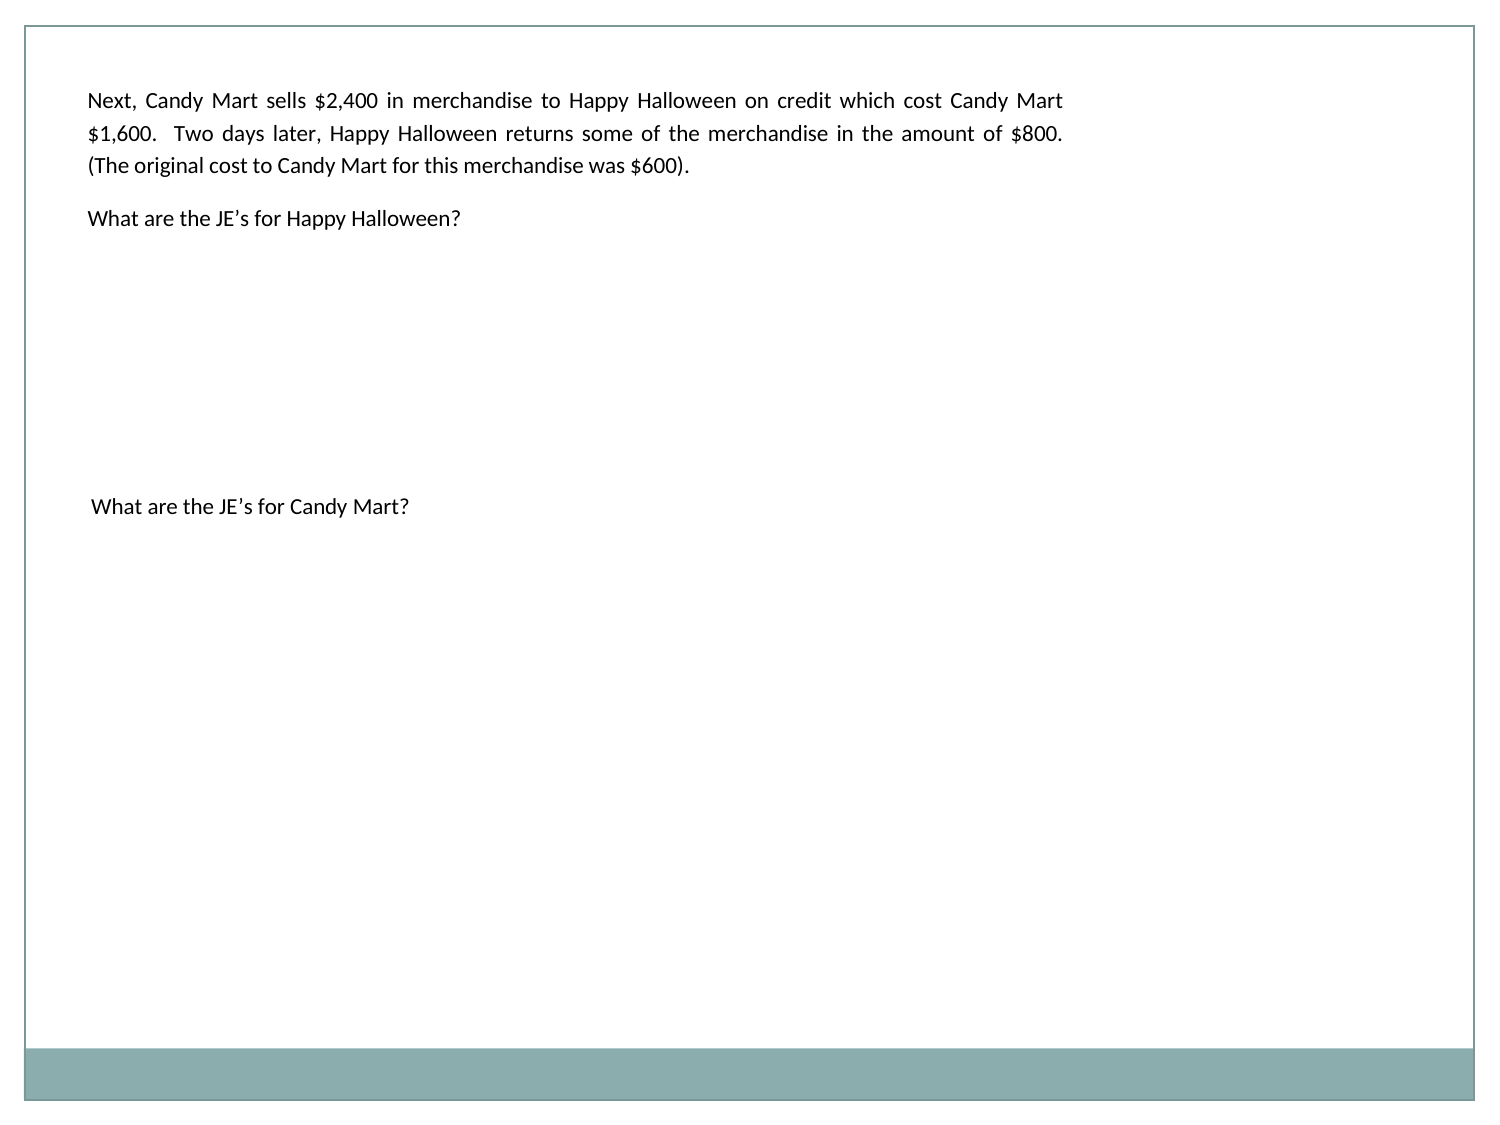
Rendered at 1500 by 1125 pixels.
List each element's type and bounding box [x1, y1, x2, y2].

picture [90, 492, 1068, 546]
picture [87, 87, 1064, 258]
